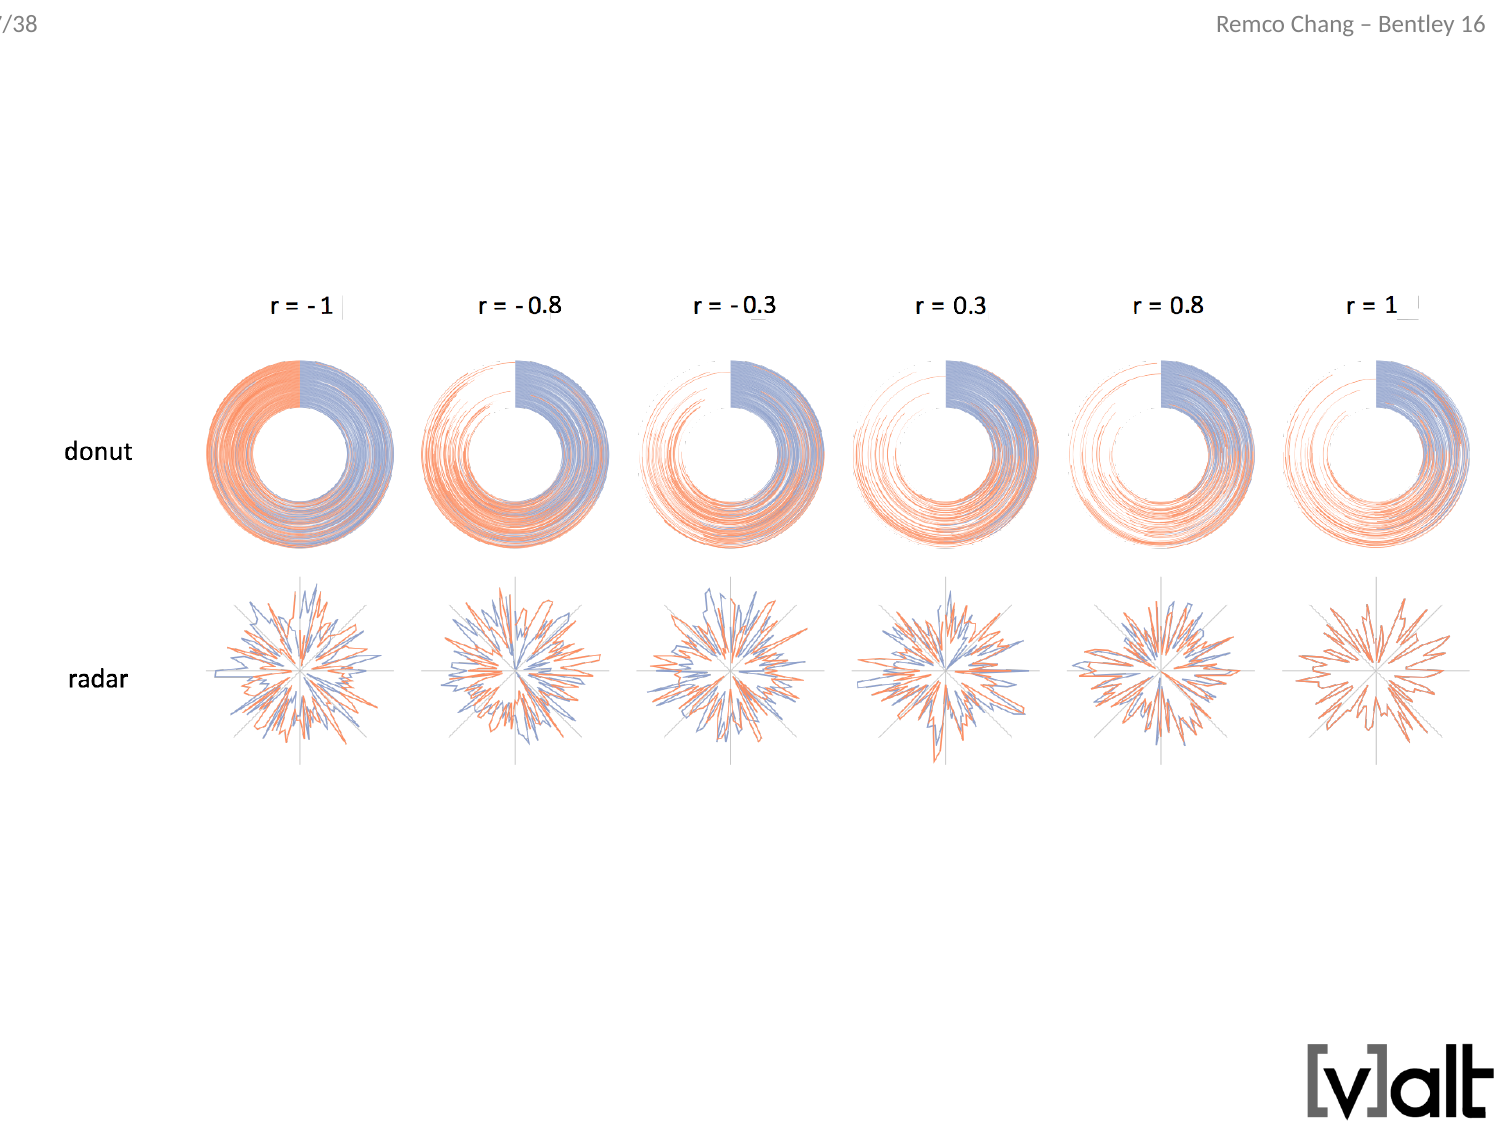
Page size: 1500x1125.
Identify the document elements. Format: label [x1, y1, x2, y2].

picture [1299, 1034, 1500, 1125]
picture [31, 294, 1469, 330]
picture [30, 343, 1470, 781]
